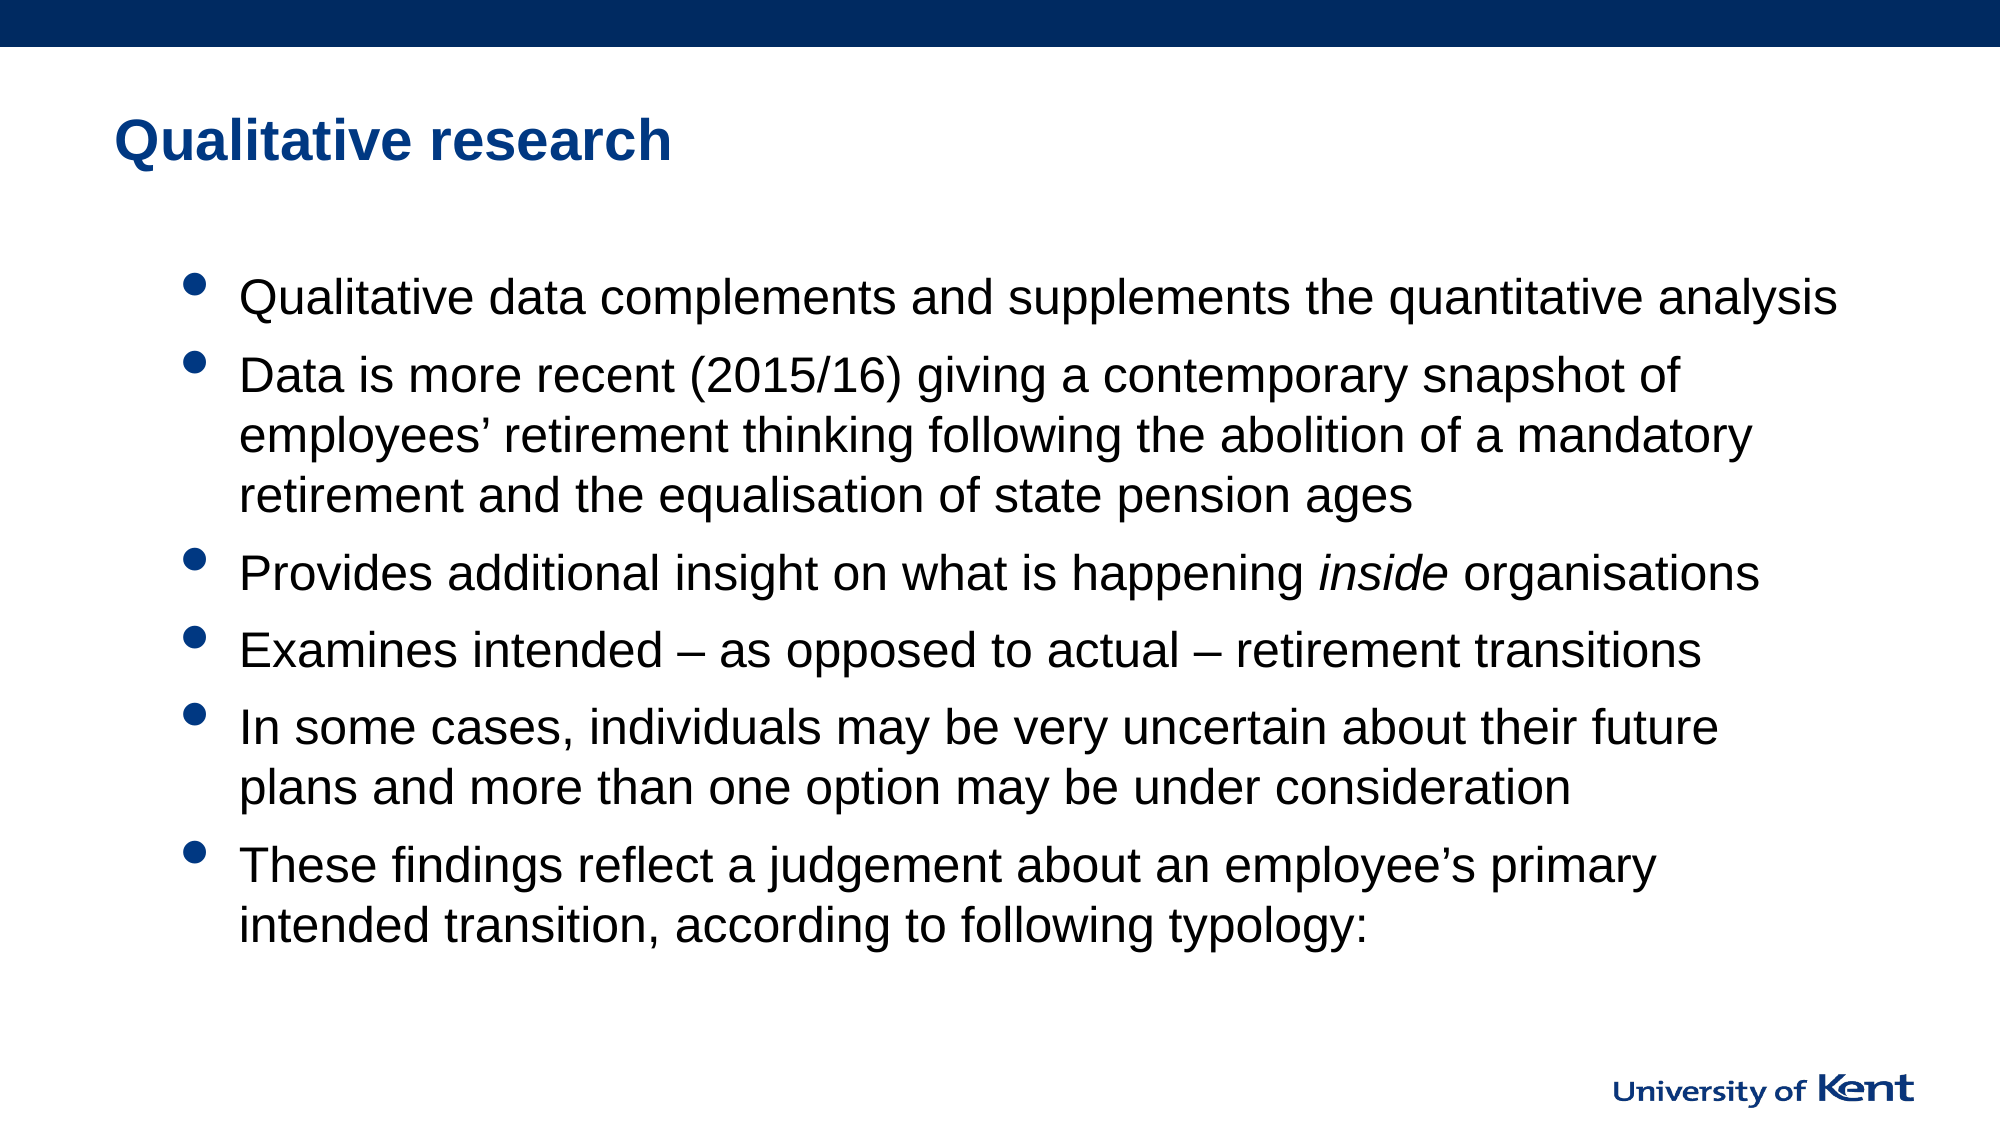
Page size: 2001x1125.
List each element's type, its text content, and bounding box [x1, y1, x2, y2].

picture [1614, 1074, 1914, 1108]
list Qualitative data complements and supplements the quantitative analysis Data is more recent (2015/16) giving a contemporary snapshot of employees’ retirement thinking following the abolition of a mandatory retirement and the equalisation of state pension ages Provides additional insight on what is happening inside organisations Examines intended – as opposed to actual – retirement transitions In some cases, individuals may be very uncertain about their future plans and more than one option may be under consideration These findings reflect a judgement about an employee’s primary intended transition, according to following typology: [165, 257, 1865, 1047]
title Qualitative research [99, 90, 1914, 185]
